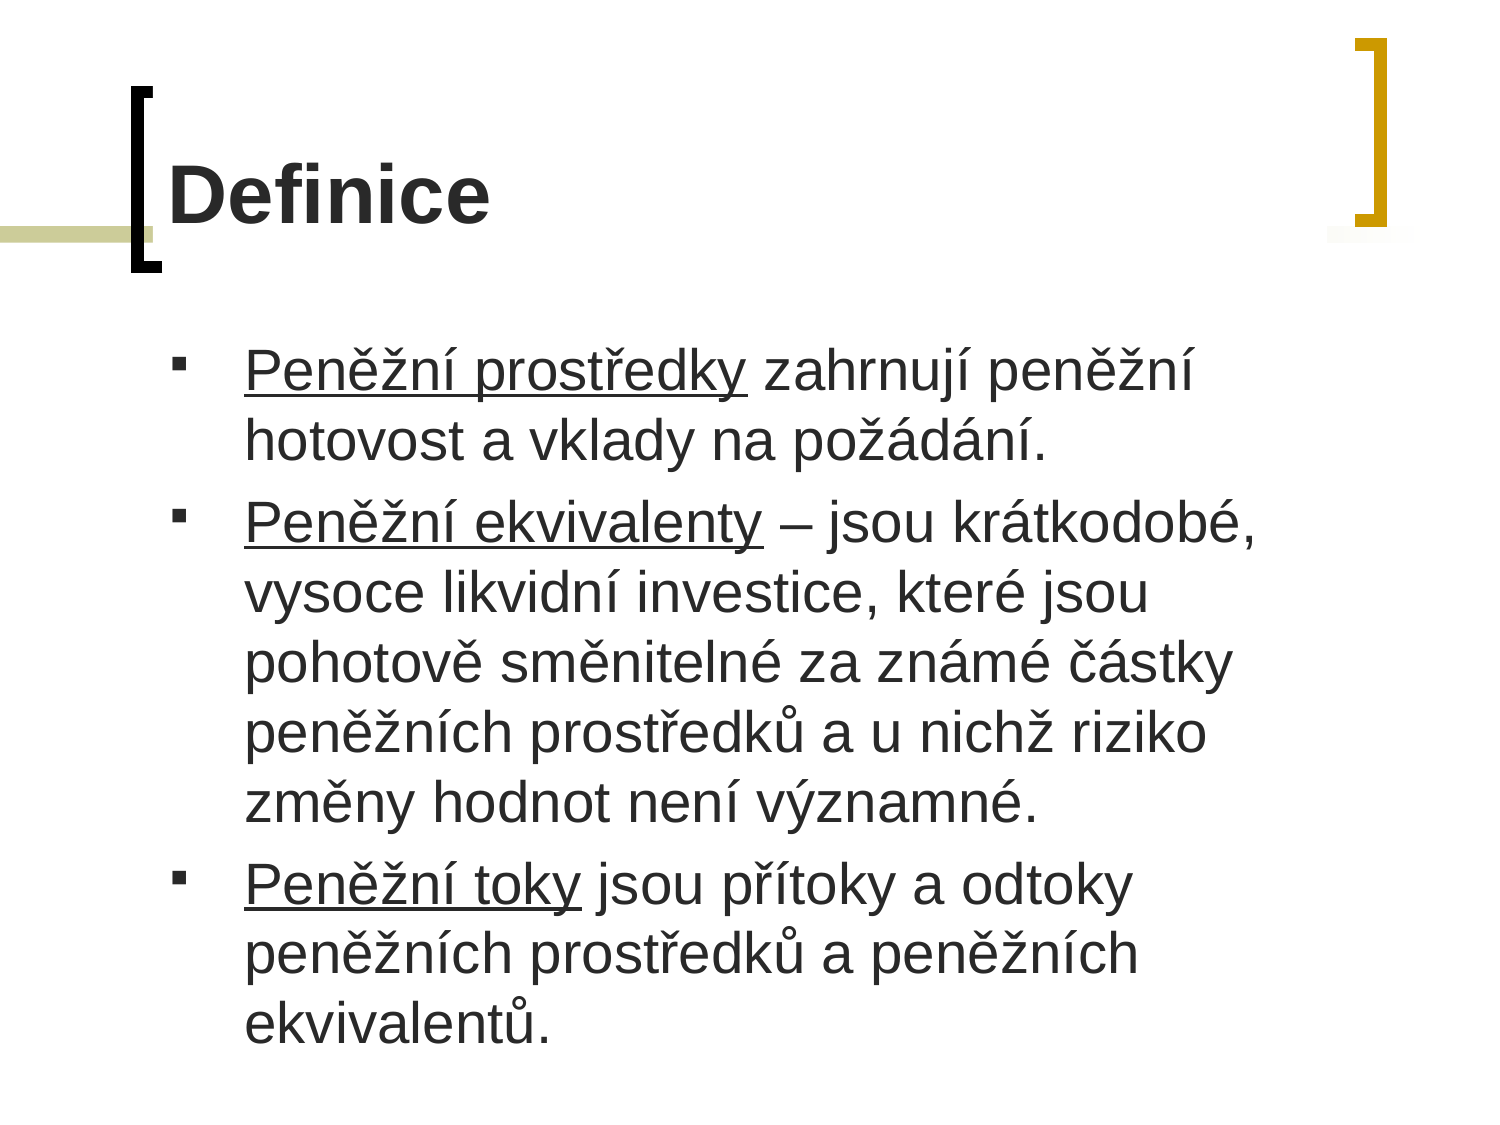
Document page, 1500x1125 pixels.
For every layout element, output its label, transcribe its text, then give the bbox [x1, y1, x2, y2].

list Peněžní prostředky zahrnují peněžní hotovost a vklady na požádání. Peněžní ekvivalenty – jsou krátkodobé, vysoce likvidní investice, které jsou pohotově směnitelné za známé částky peněžních prostředků a u nichž riziko změny hodnot není významné. Peněžní toky jsou přítoky a odtoky peněžních prostředků a peněžních ekvivalentů. [155, 324, 1413, 1000]
title Definice [152, 15, 1328, 248]
